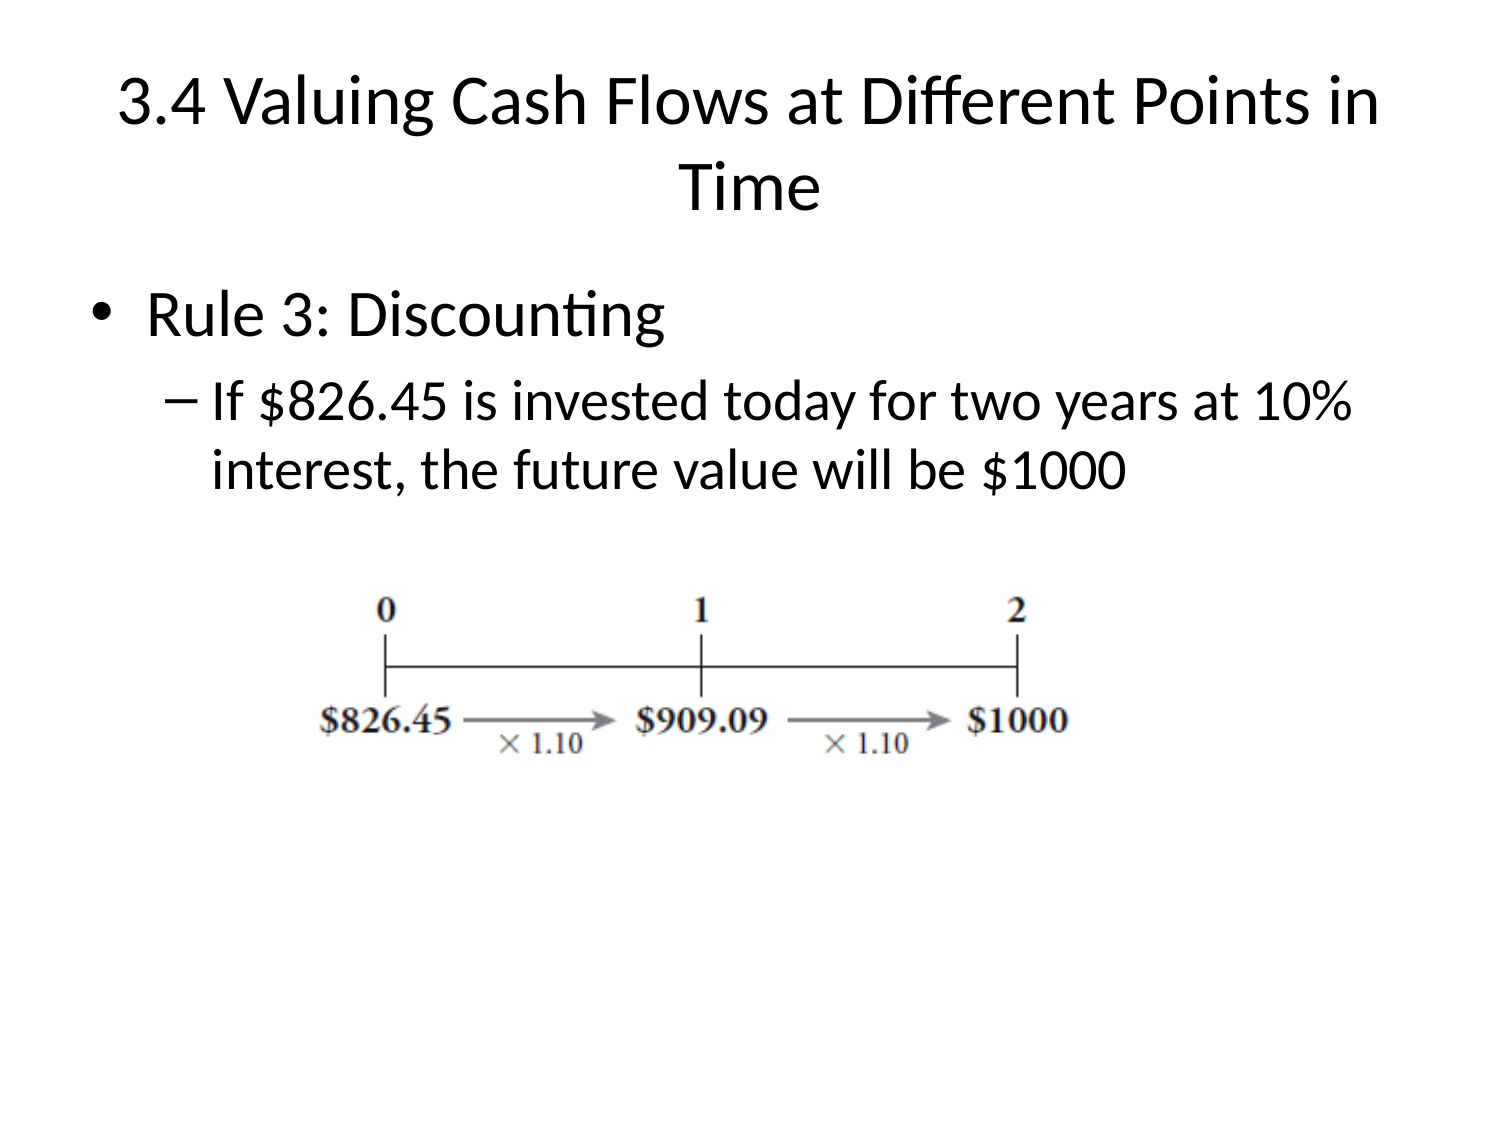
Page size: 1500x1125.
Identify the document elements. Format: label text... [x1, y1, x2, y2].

picture [312, 562, 1100, 779]
list Rule 3: Discounting If $826.45 is invested today for two years at 10% interest, the future value will be $1000 [74, 262, 1426, 1006]
title 3.4 Valuing Cash Flows at Different Points in Time [74, 44, 1426, 233]
